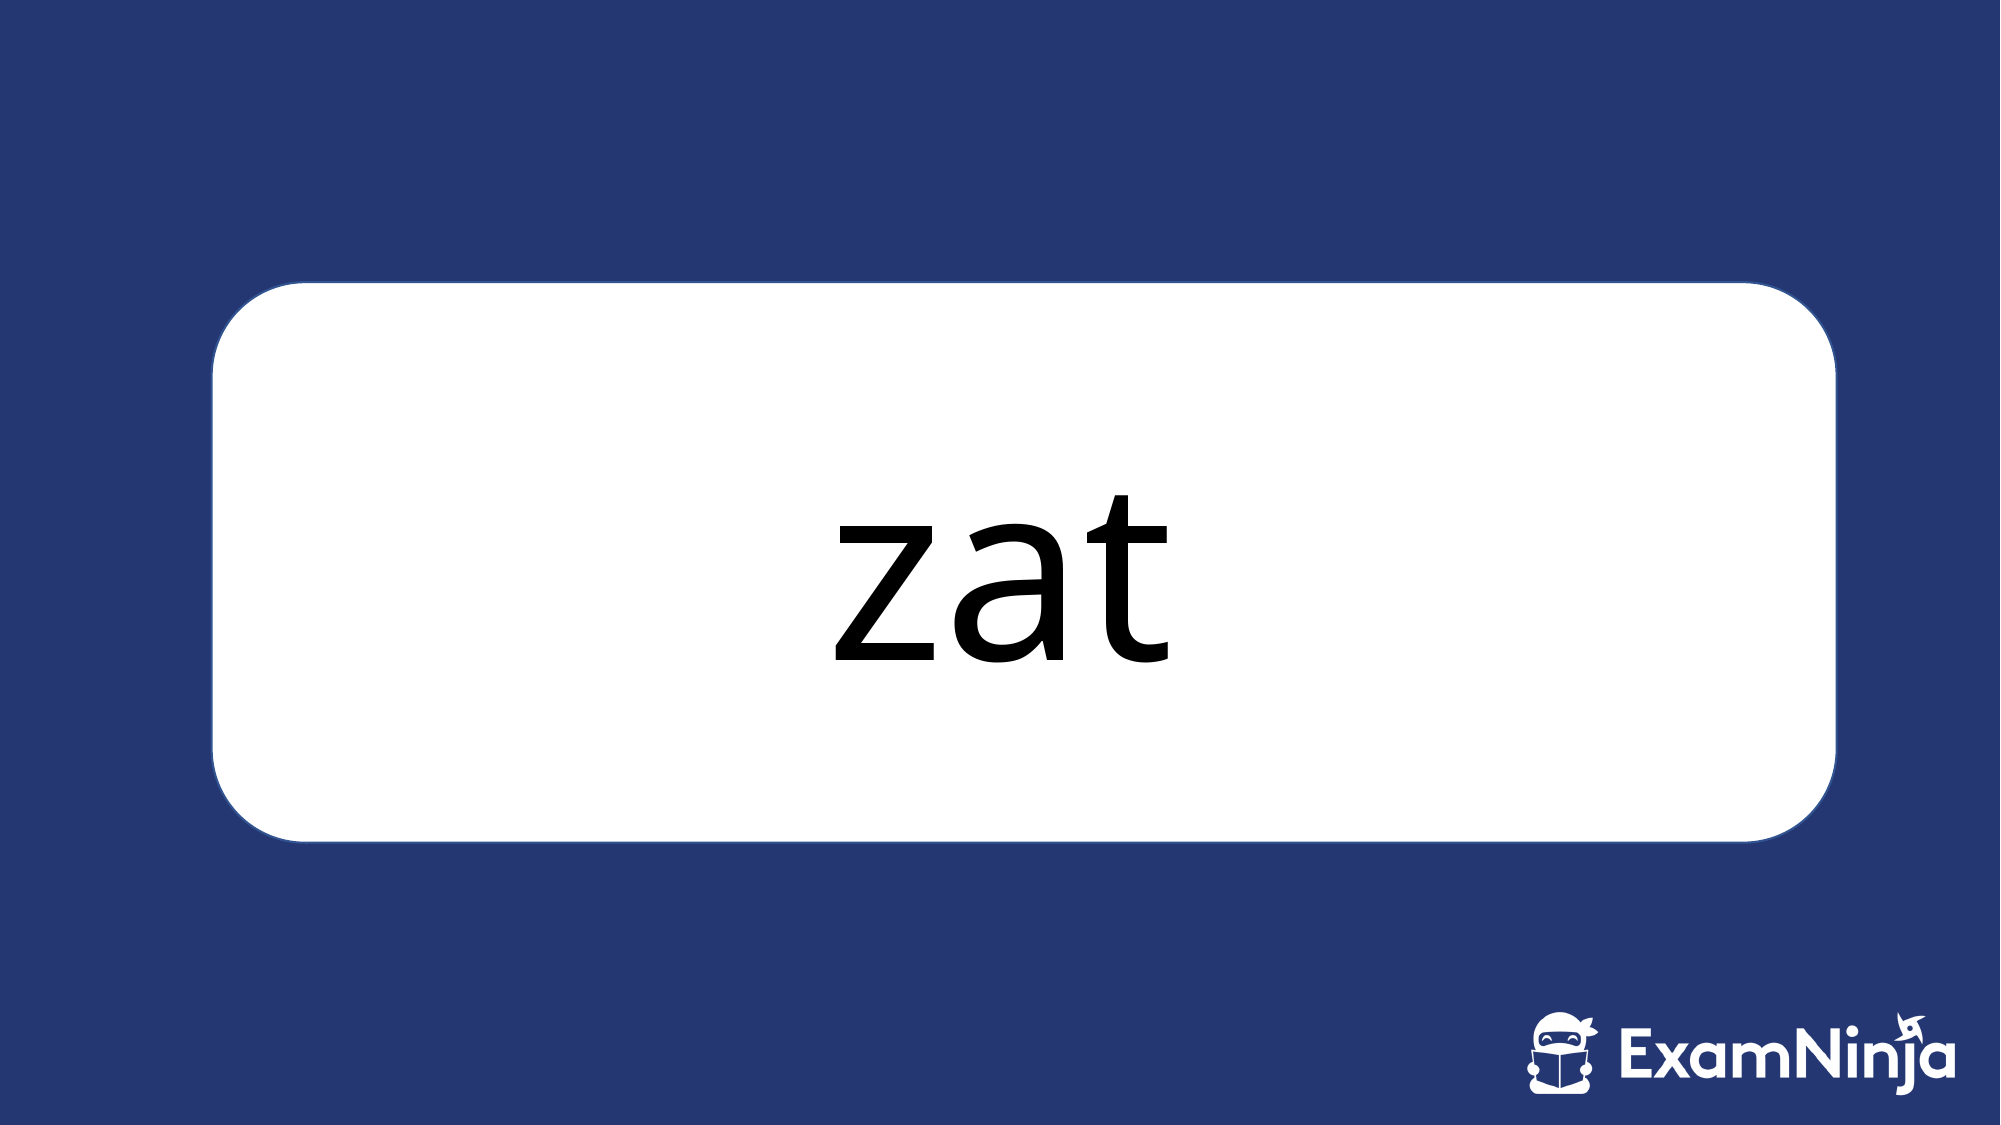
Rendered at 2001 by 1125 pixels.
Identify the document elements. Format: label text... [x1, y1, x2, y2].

text_box [210, 281, 1838, 403]
text_box [210, 719, 1838, 844]
picture [1501, 1003, 1979, 1102]
text_box zat [143, 403, 1857, 719]
